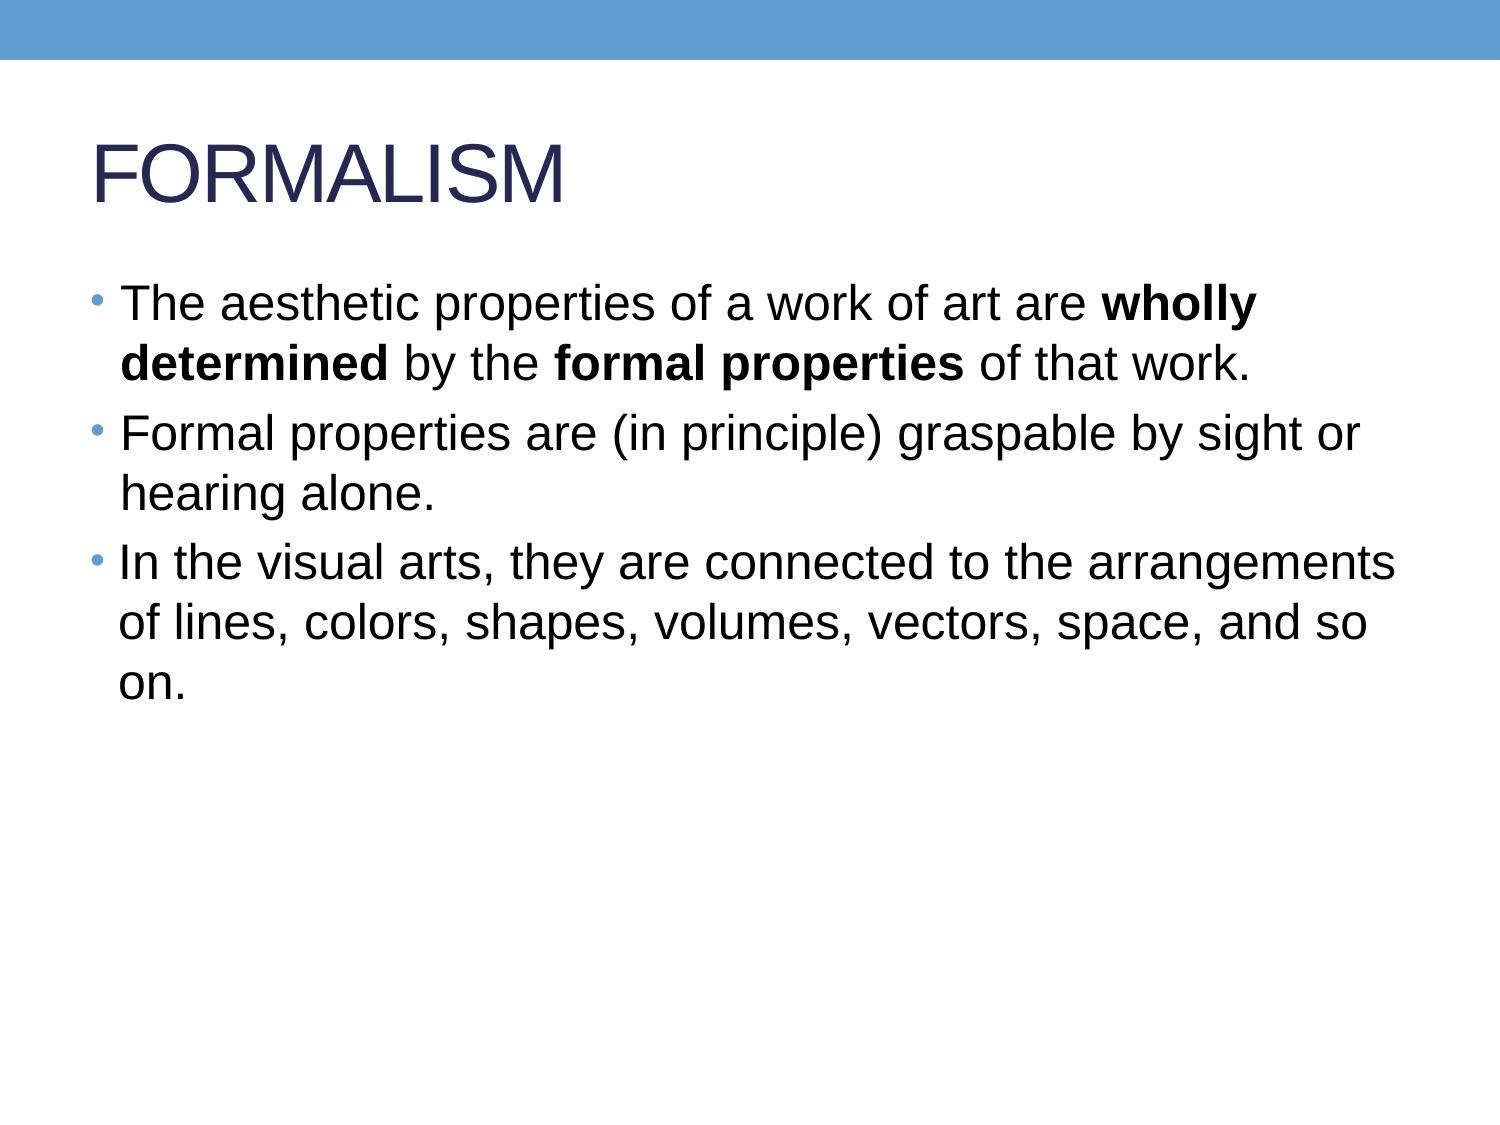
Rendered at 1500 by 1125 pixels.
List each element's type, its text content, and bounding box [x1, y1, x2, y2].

title FORMALISM [75, 87, 1425, 250]
list The aesthetic properties of a work of art are wholly determined by the formal properties of that work. Formal properties are (in principle) graspable by sight or hearing alone. In the visual arts, they are connected to the arrangements of lines, colors, shapes, volumes, vectors, space, and so on. [75, 262, 1425, 1063]
